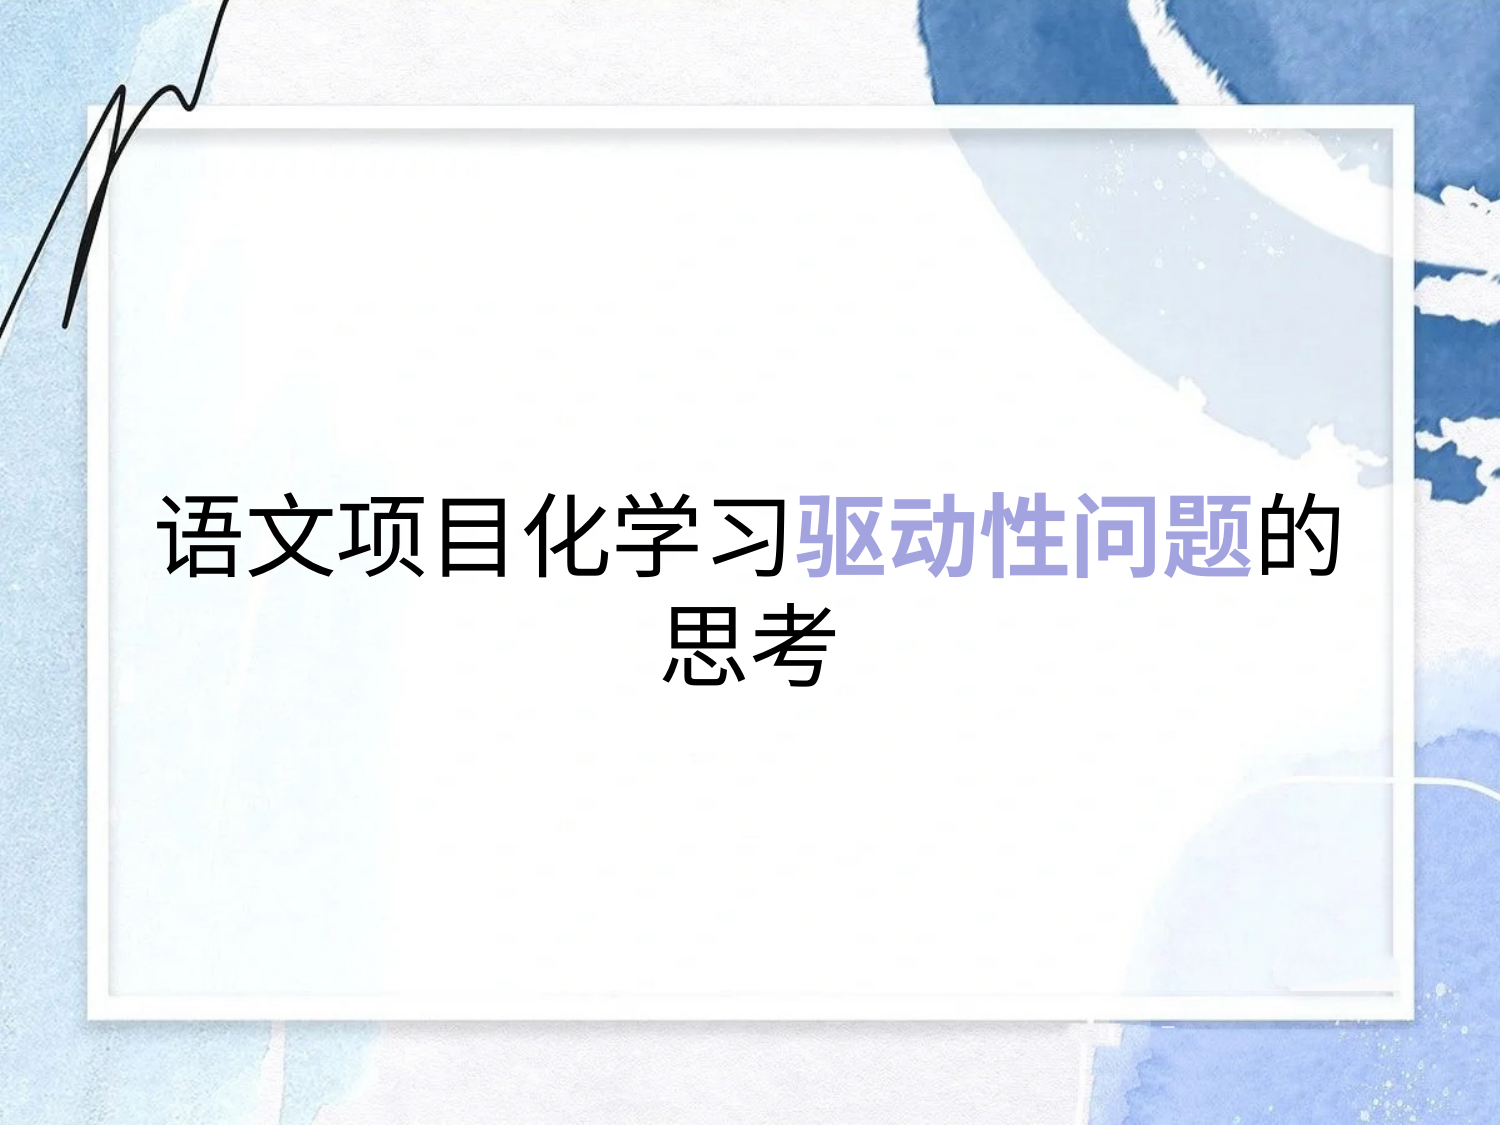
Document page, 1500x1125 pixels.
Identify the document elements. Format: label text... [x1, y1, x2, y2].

title 语文项目化学习驱动性问题的思考 [112, 467, 1388, 710]
picture [0, 0, 1500, 1125]
